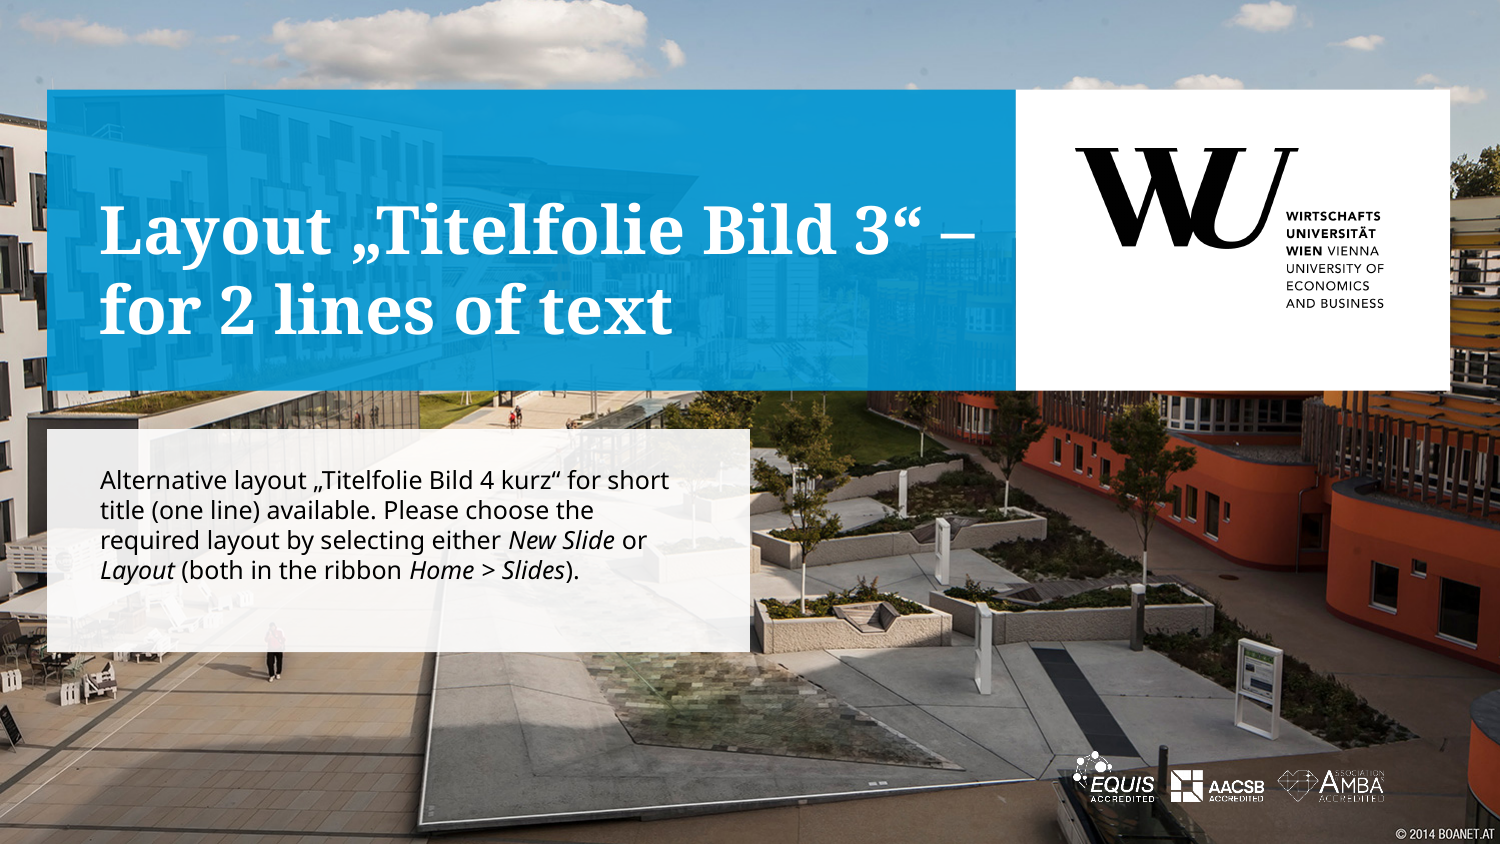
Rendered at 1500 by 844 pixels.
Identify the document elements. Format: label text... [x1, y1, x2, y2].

title Layout „Titelfolie Bild 3“ – for 2 lines of text [99, 192, 992, 344]
picture [0, 0, 1500, 844]
list Alternative layout „Titelfolie Bild 4 kurz“ for short title (one line) available. Please choose the required layout by selecting either New Slide or Layout (both in the ribbon Home > Slides). [47, 429, 750, 653]
